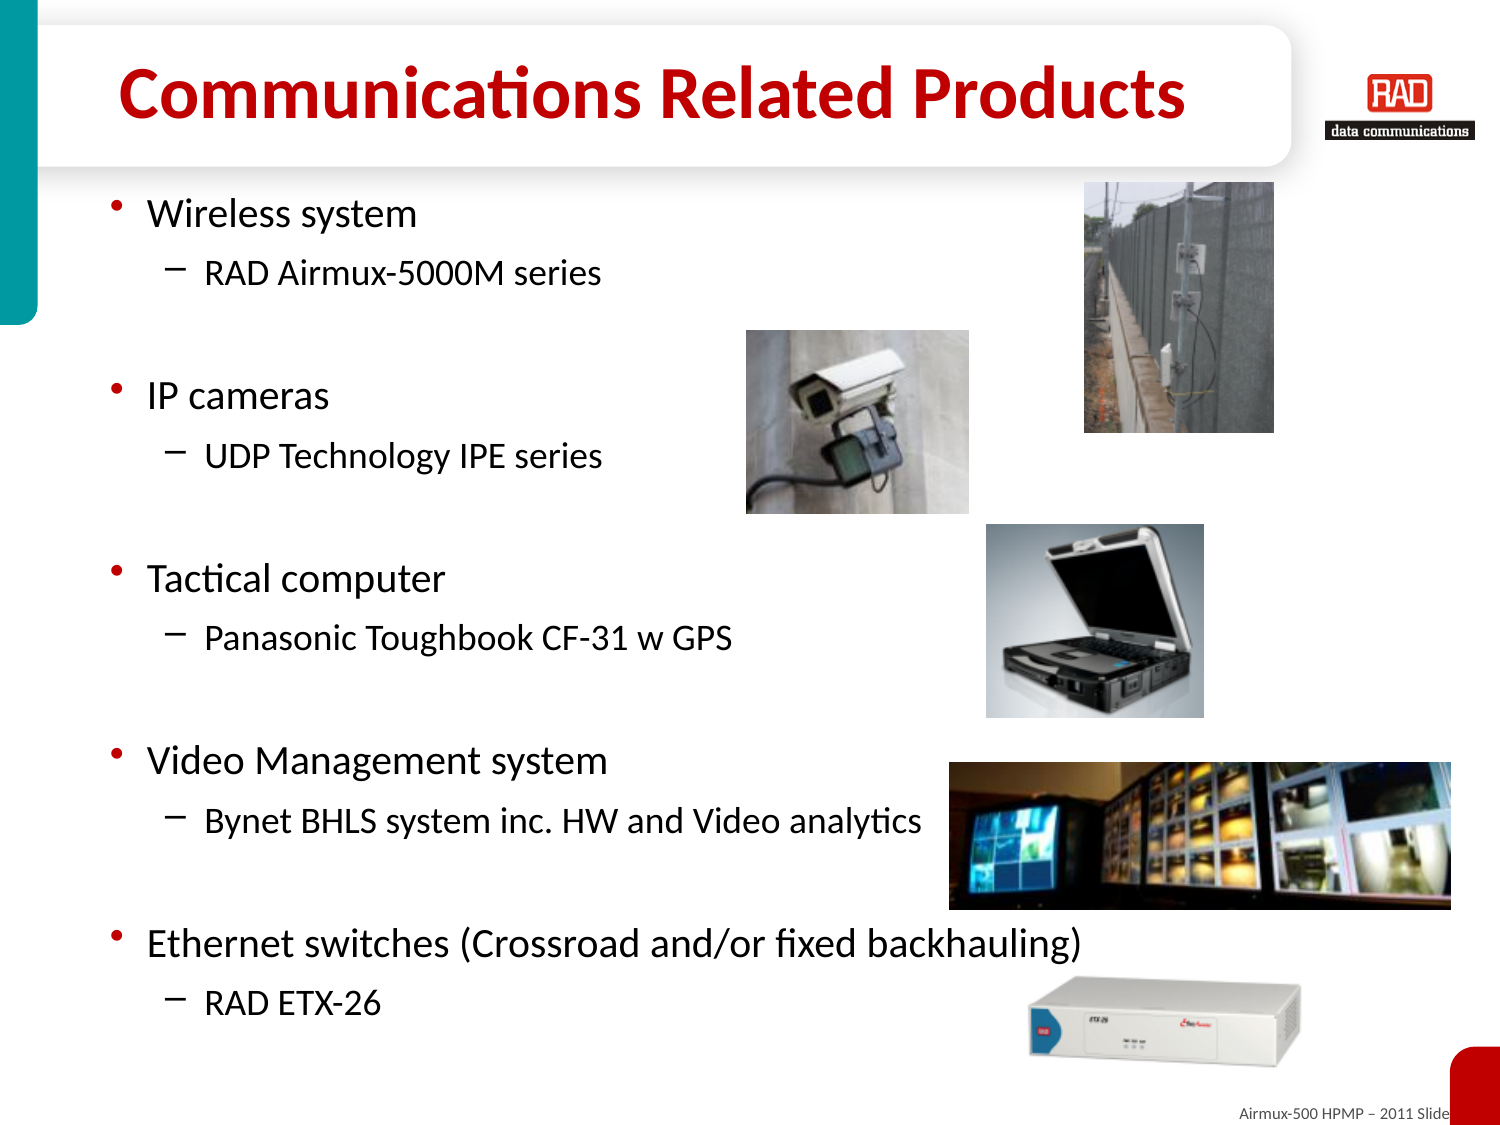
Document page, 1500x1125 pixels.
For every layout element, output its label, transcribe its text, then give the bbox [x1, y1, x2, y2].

picture [985, 524, 1204, 719]
title Communications Related Products [104, 43, 1215, 149]
picture [1022, 970, 1303, 1069]
picture [949, 762, 1451, 911]
list Wireless system RAD Airmux-5000M series IP cameras UDP Technology IPE series Tactical computer Panasonic Toughbook CF-31 w GPS Video Management system Bynet BHLS system inc. HW and Video analytics Ethernet switches (Crossroad and/or fixed backhauling) RAD ETX-26 [94, 177, 1264, 892]
picture [746, 330, 969, 514]
picture [1084, 182, 1274, 434]
picture [1325, 74, 1475, 140]
